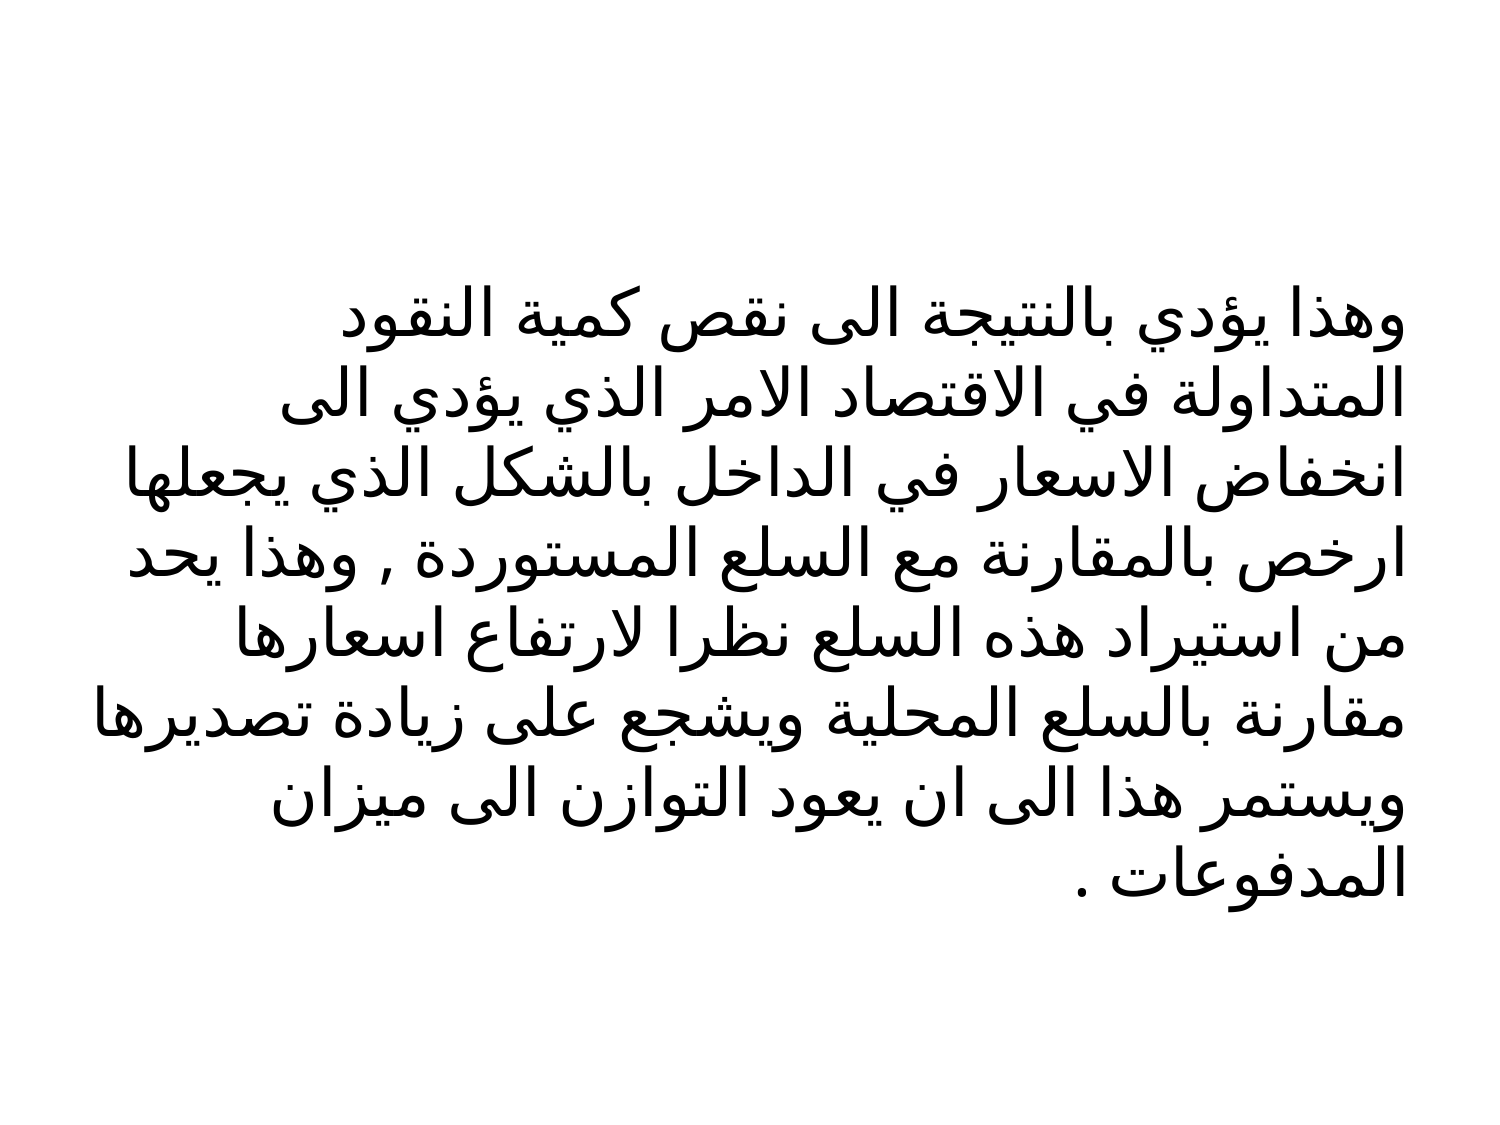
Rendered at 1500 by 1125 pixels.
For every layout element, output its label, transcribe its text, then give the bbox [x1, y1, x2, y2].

list وهذا يؤدي بالنتيجة الى نقص كمية النقود المتداولة في الاقتصاد الامر الذي يؤدي الى انخفاض الاسعار في الداخل بالشكل الذي يجعلها ارخص بالمقارنة مع السلع المستوردة , وهذا يحد من استيراد هذه السلع نظرا لارتفاع اسعارها مقارنة بالسلع المحلية ويشجع على زيادة تصديرها ويستمر هذا الى ان يعود التوازن الى ميزان المدفوعات . [75, 262, 1425, 1005]
